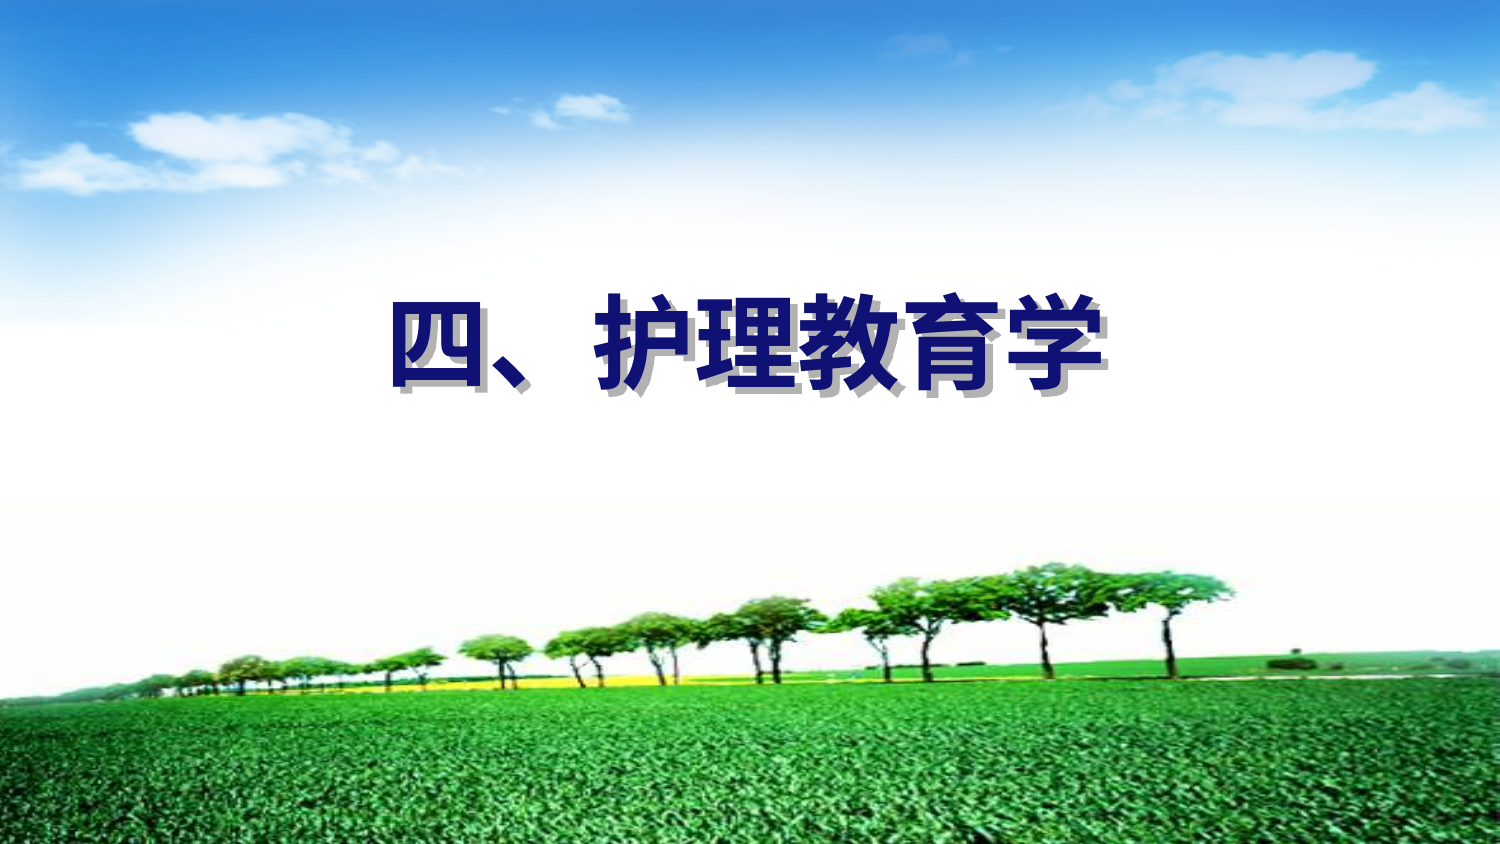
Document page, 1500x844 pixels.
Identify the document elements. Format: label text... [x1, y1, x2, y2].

picture [0, 0, 1500, 325]
picture [0, 501, 1500, 844]
title 四、护理教育学 [249, 131, 1243, 513]
